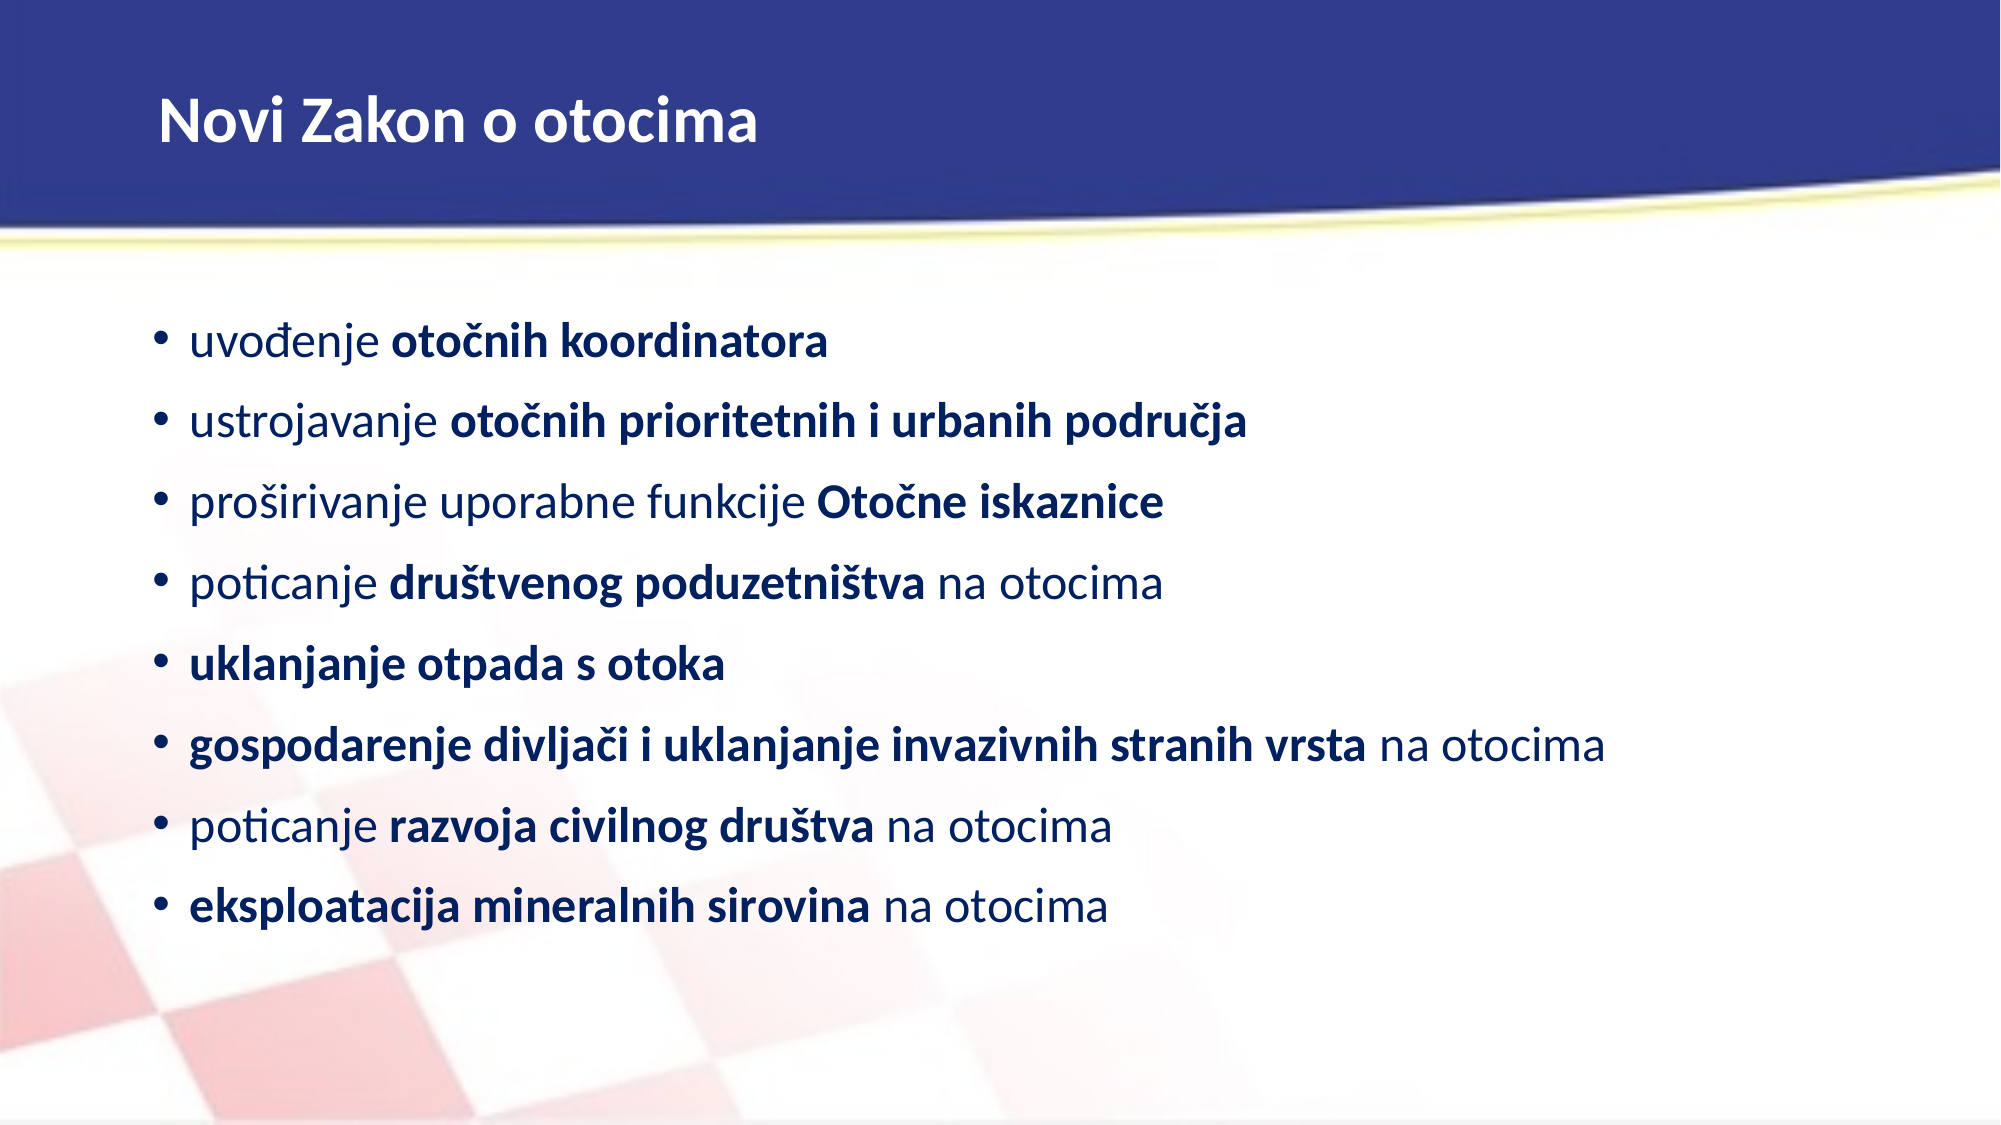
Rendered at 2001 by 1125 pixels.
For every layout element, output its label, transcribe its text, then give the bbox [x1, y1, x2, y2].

list uvođenje otočnih koordinatora ustrojavanje otočnih prioritetnih i urbanih područja proširivanje uporabne funkcije Otočne iskaznice poticanje društvenog poduzetništva na otocima uklanjanje otpada s otoka gospodarenje divljači i uklanjanje invazivnih stranih vrsta na otocima poticanje razvoja civilnog društva na otocima eksploatacija mineralnih sirovina na otocima [137, 299, 1935, 1046]
title Novi Zakon o otocima [143, 11, 1869, 230]
picture [0, 0, 2001, 1125]
